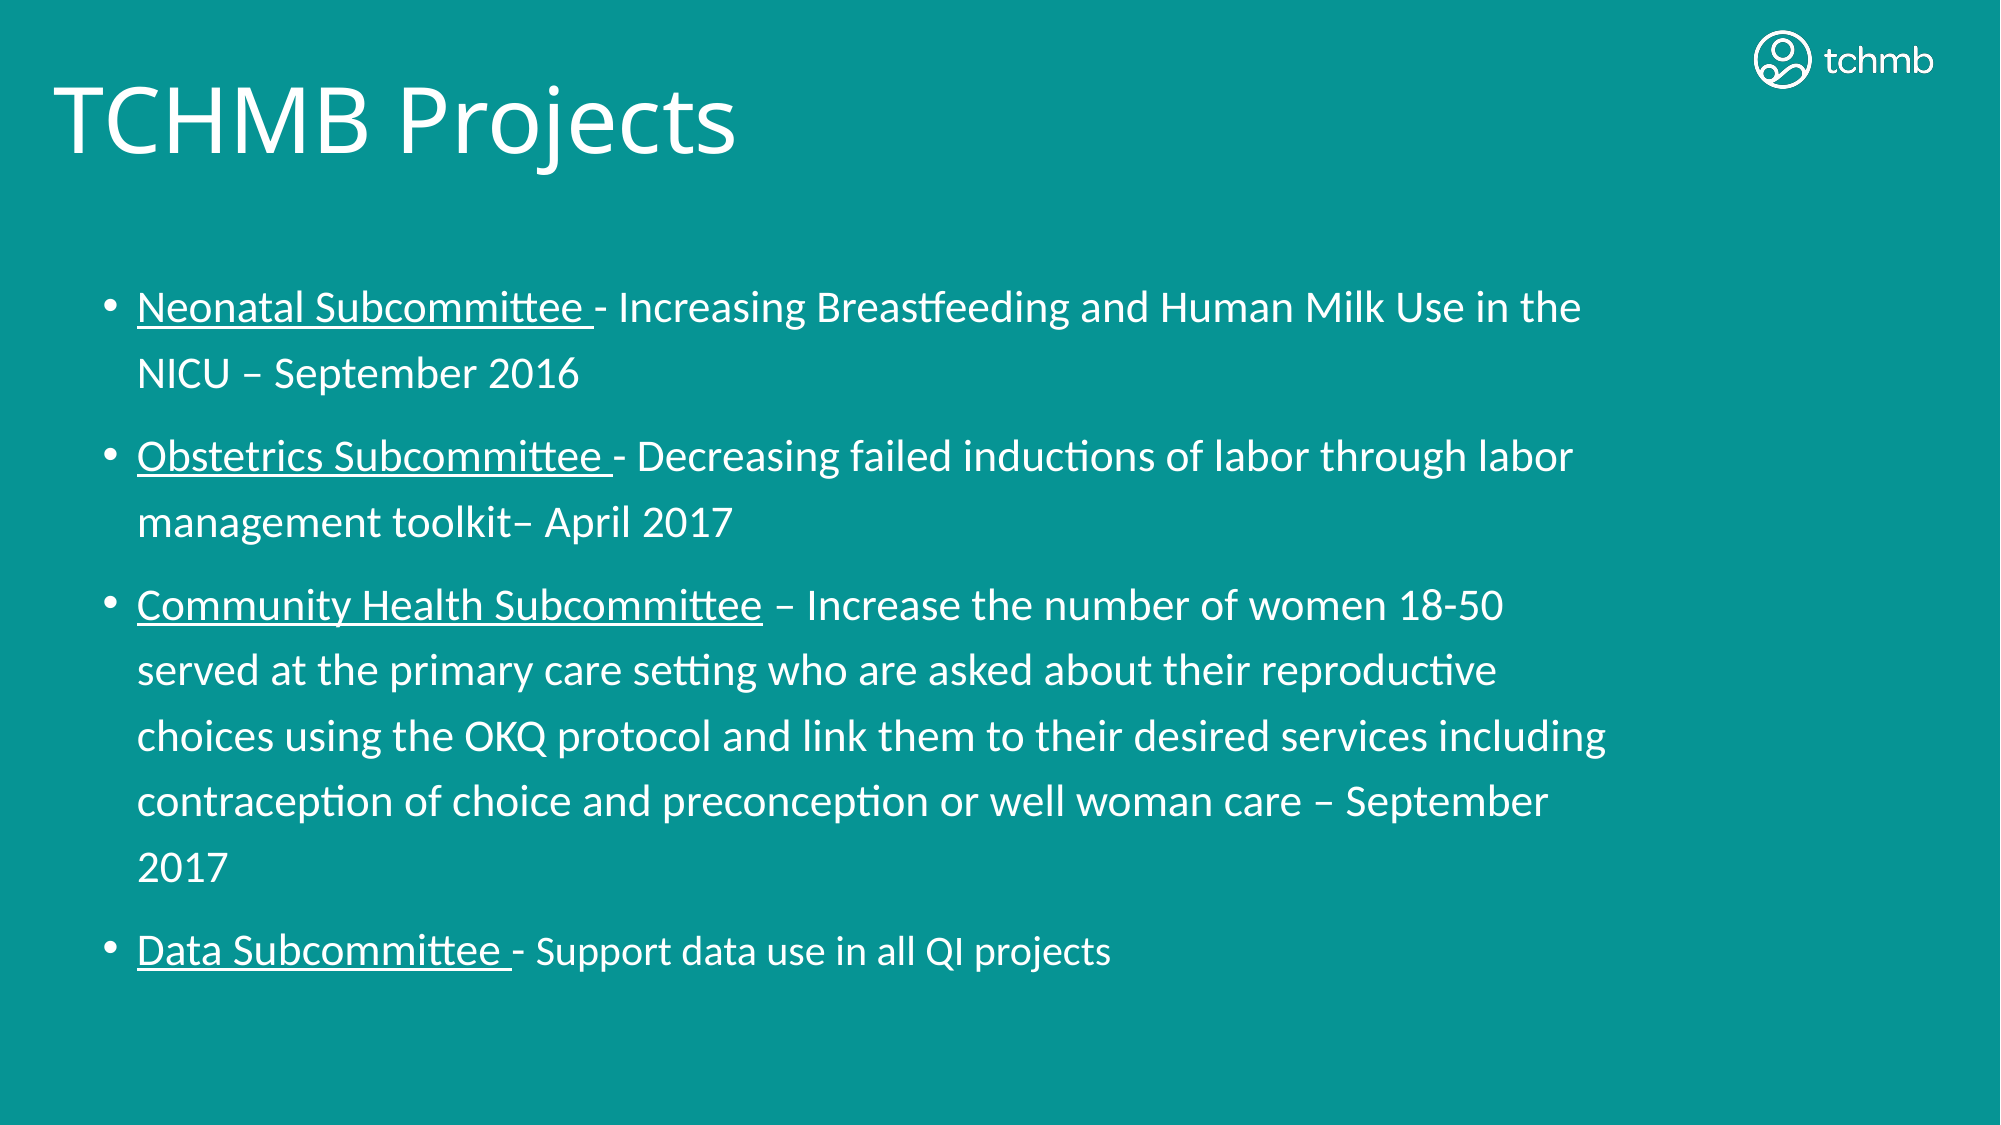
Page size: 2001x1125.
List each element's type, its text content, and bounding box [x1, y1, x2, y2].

title TCHMB Projects [38, 56, 1430, 191]
list Neonatal Subcommittee - Increasing Breastfeeding and Human Milk Use in the NICU – September 2016 Obstetrics Subcommittee - Decreasing failed inductions of labor through labor management toolkit– April 2017 Community Health Subcommittee – Increase the number of women 18-50 served at the primary care setting who are asked about their reproductive choices using the OKQ protocol and link them to their desired services including contraception of choice and preconception or well woman care – September 2017 Data Subcommittee - Support data use in all QI projects [87, 259, 1635, 983]
picture [1745, 25, 1942, 94]
